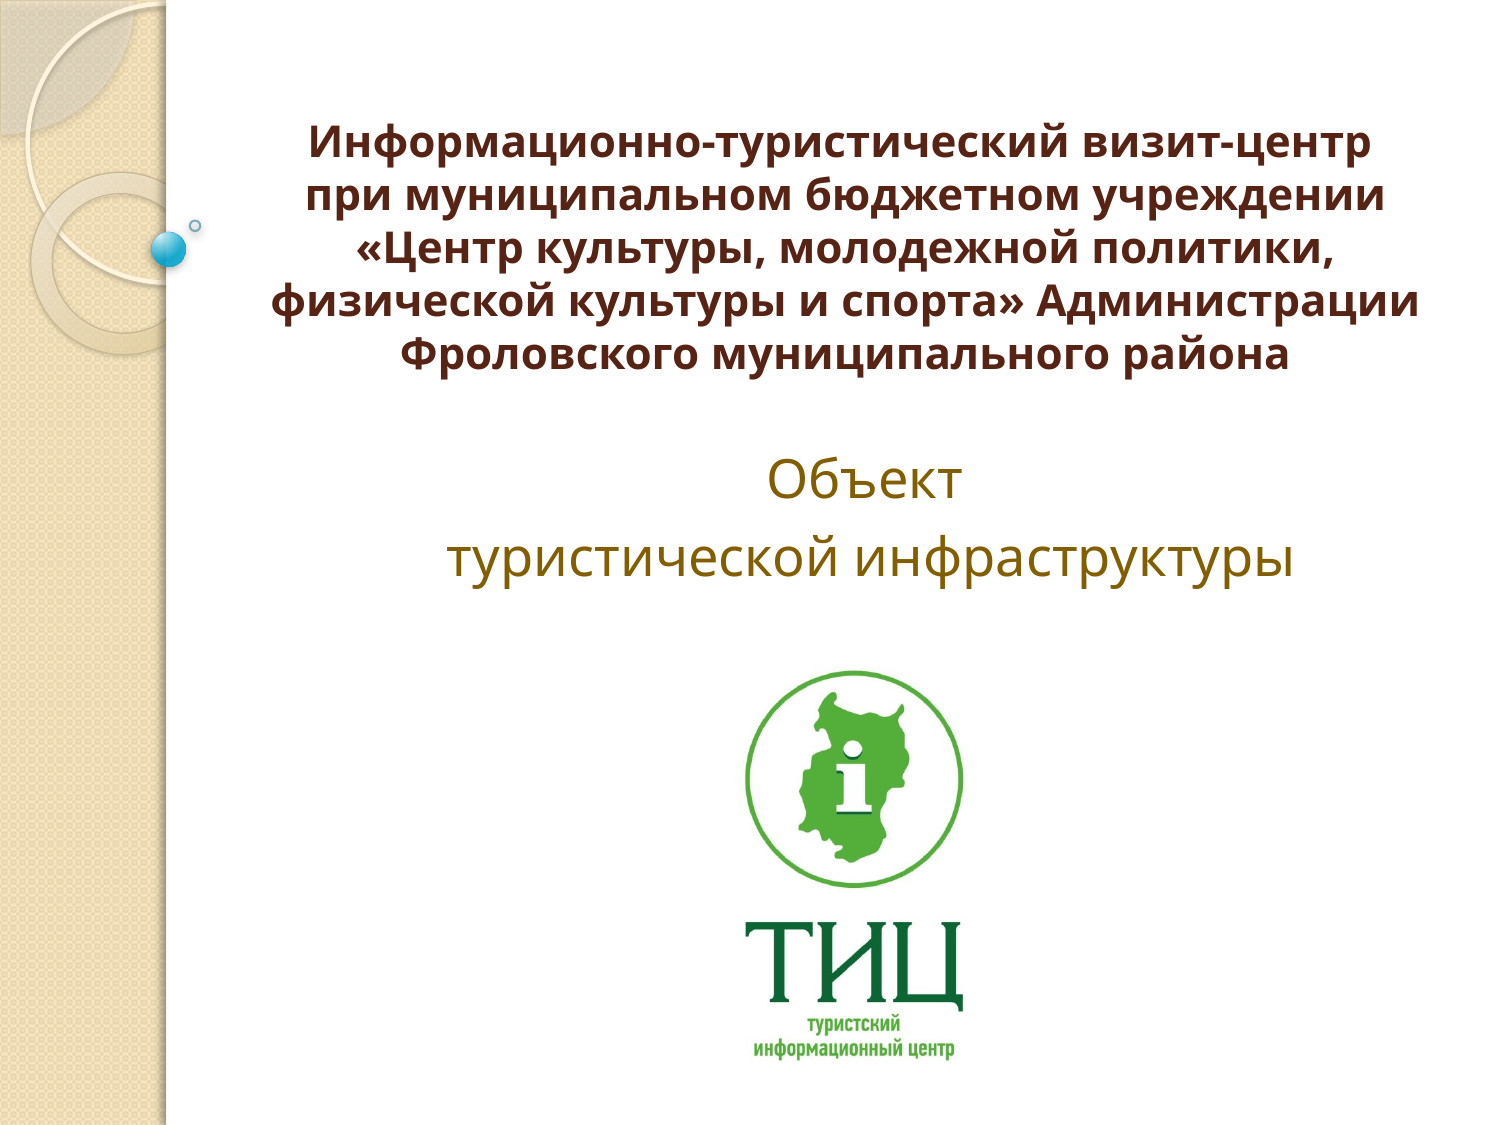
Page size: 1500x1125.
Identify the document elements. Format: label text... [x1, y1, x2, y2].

picture [702, 644, 987, 1082]
subtitle Объект туристической инфраструктуры [289, 444, 1450, 610]
title Информационно-туристический визит-центр при муниципальном бюджетном учреждении «Центр культуры, молодежной политики, физической культуры и спорта» Администрации Фроловского муниципального района [242, 59, 1450, 386]
